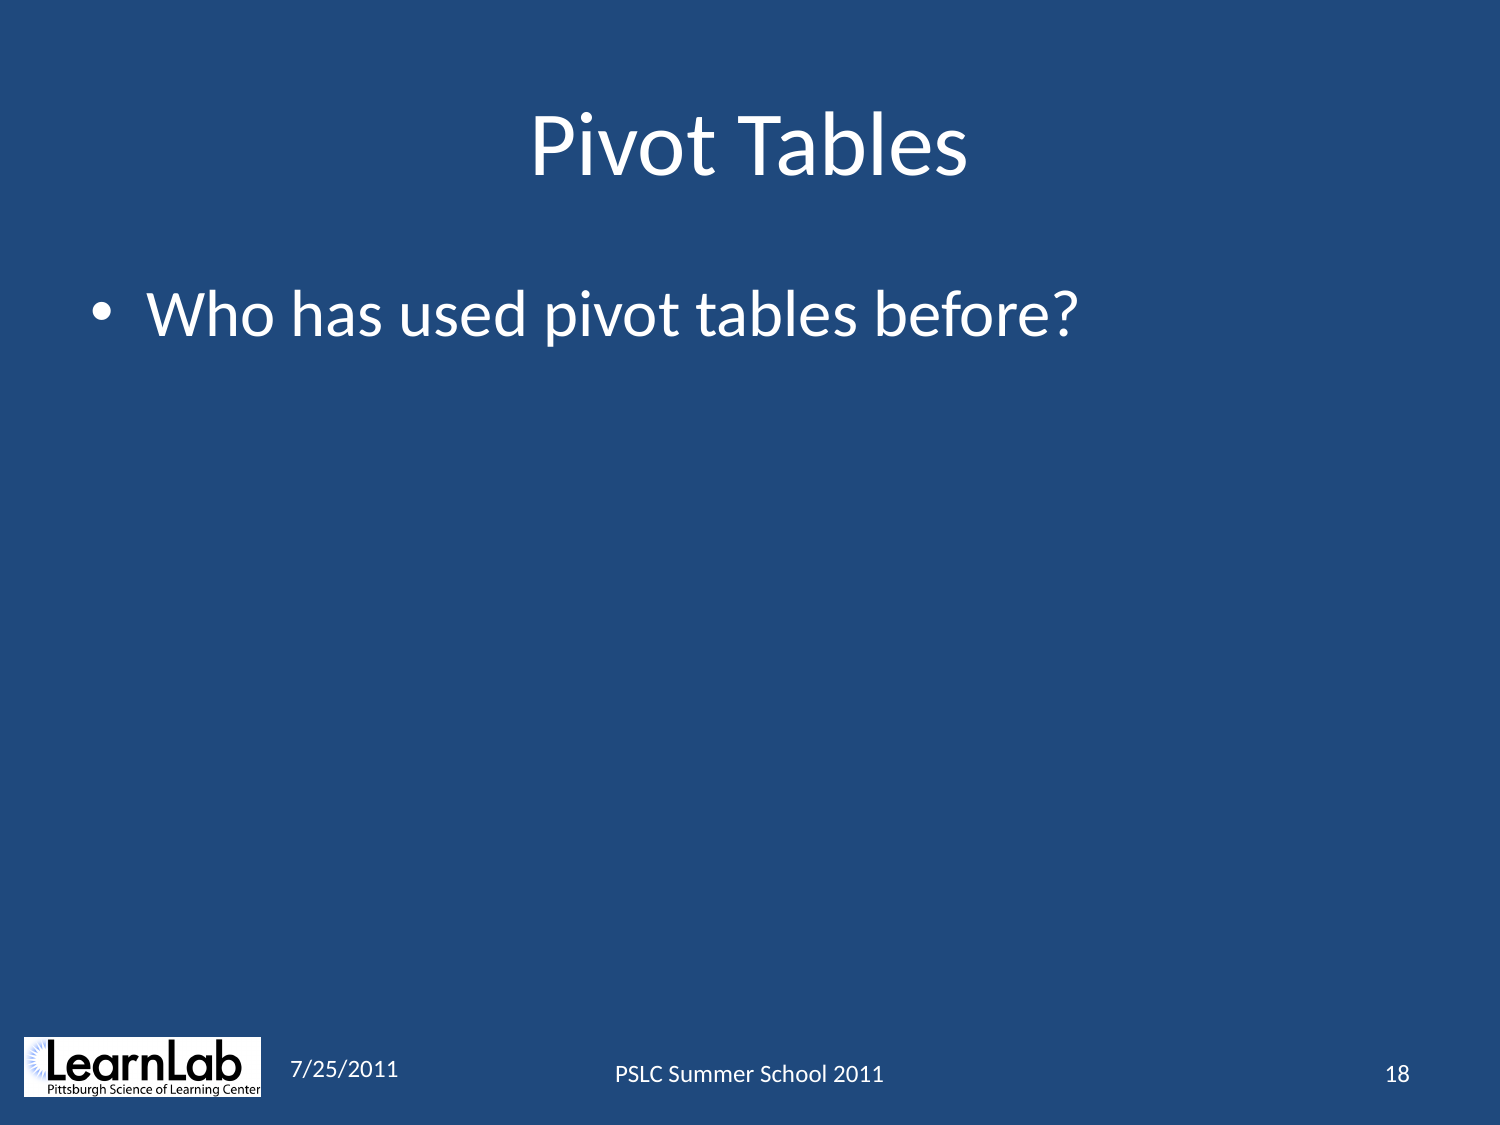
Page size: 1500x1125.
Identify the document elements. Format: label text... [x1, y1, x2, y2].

footer PSLC Summer School 2011 [512, 1042, 988, 1103]
title Pivot Tables [75, 45, 1425, 233]
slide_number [275, 1037, 438, 1098]
slide_number 18 [1074, 1042, 1425, 1103]
list Who has used pivot tables before? [75, 262, 1425, 1005]
picture [24, 1037, 261, 1097]
